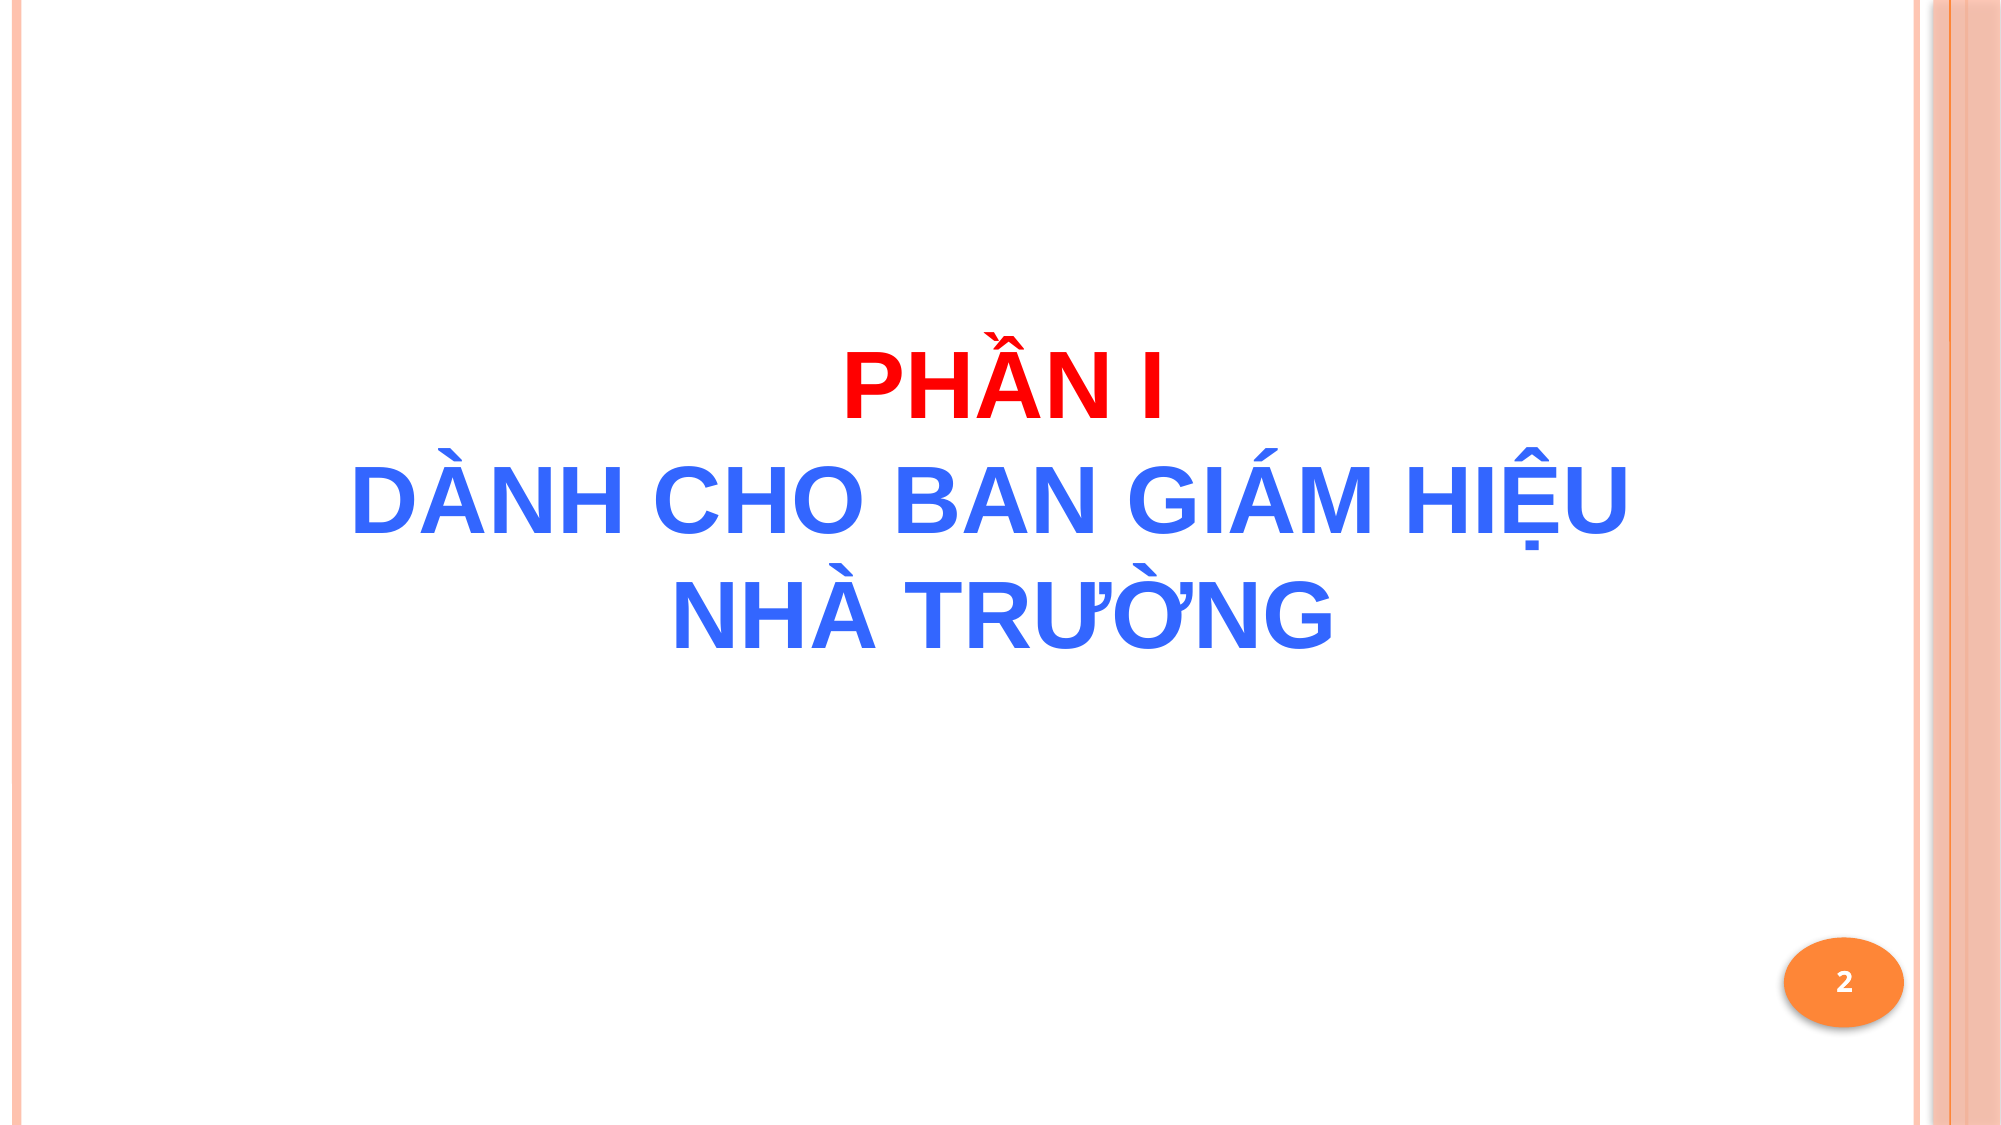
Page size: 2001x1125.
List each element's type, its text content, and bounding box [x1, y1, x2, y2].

text_box 2 [1778, 940, 1912, 1026]
title PHẦN I DÀNH CHO BAN GIÁM HIỆU NHÀ TRƯỜNG [187, 237, 1821, 675]
